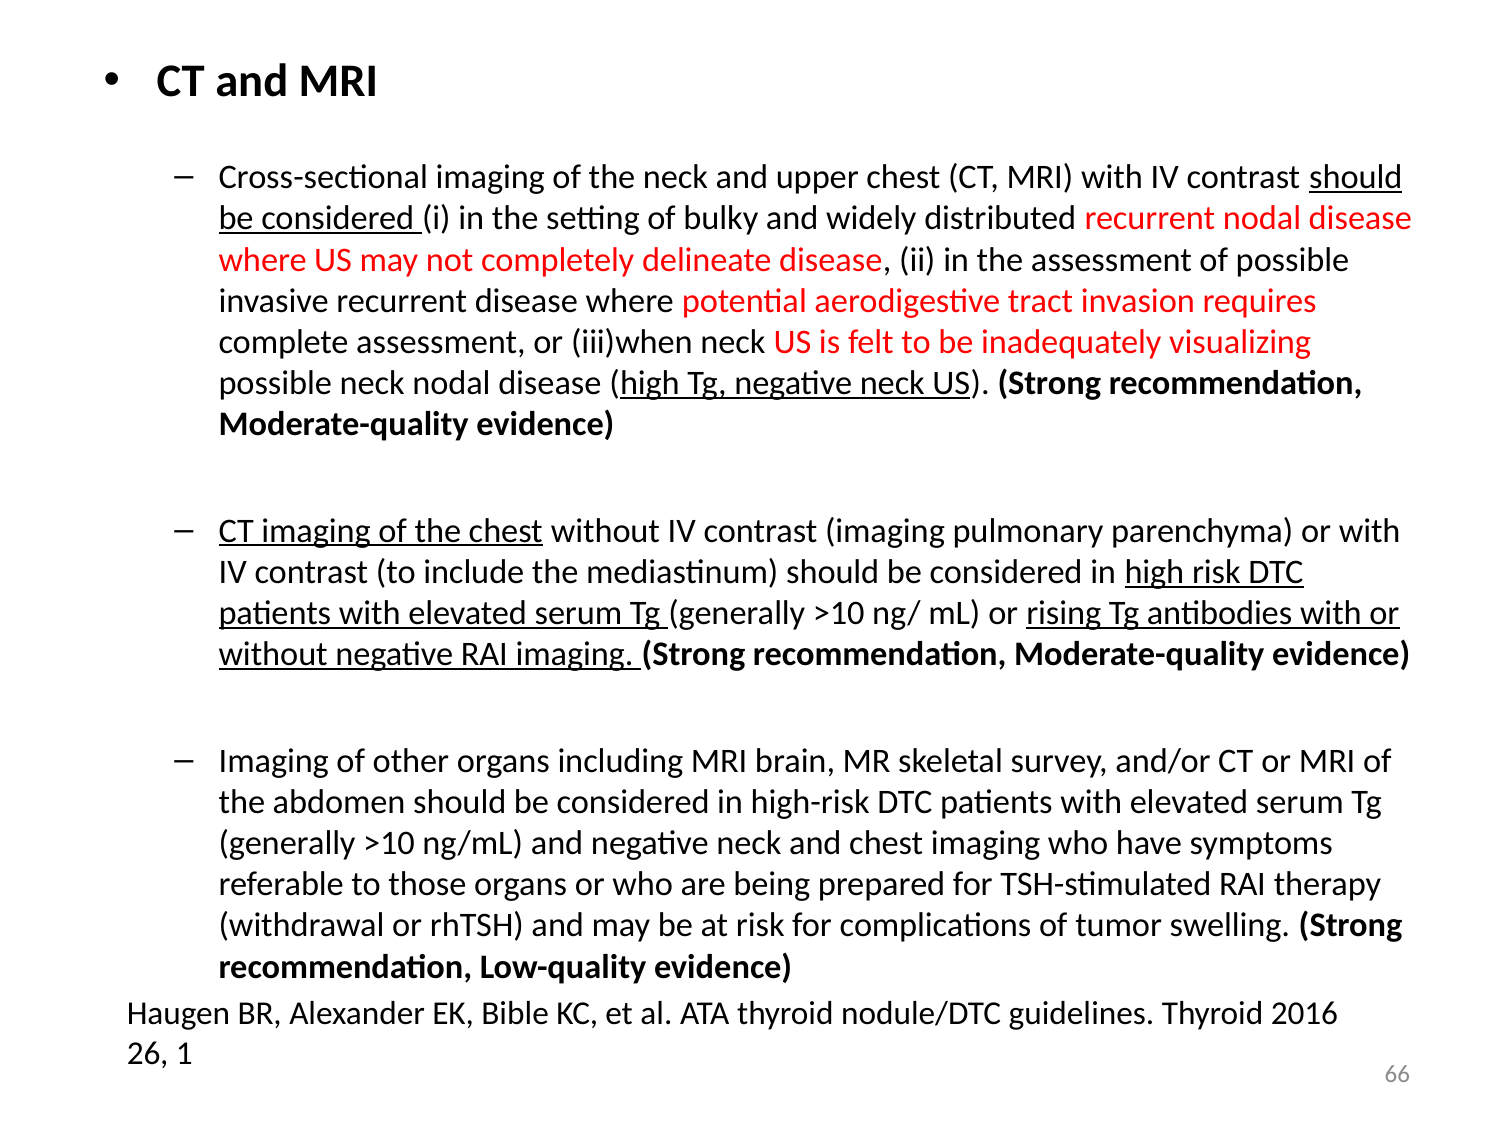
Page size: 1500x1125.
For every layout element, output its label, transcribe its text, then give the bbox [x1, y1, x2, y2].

text_box Haugen BR, Alexander EK, Bible KC, et al. ATA thyroid nodule/DTC guidelines. Thyroid 2016 26, 1 [112, 983, 1376, 1124]
list CT and MRI Cross-sectional imaging of the neck and upper chest (CT, MRI) with IV contrast should be considered (i) in the setting of bulky and widely distributed recurrent nodal disease where US may not completely delineate disease, (ii) in the assessment of possible invasive recurrent disease where potential aerodigestive tract invasion requires complete assessment, or (iii)when neck US is felt to be inadequately visualizing possible neck nodal disease (high Tg, negative neck US). (Strong recommendation, Moderate-quality evidence) CT imaging of the chest without IV contrast (imaging pulmonary parenchyma) or with IV contrast (to include the mediastinum) should be considered in high risk DTC patients with elevated serum Tg (generally >10 ng/ mL) or rising Tg antibodies with or without negative RAI imaging. (Strong recommendation, Moderate-quality evidence) Imaging of other organs including MRI brain, MR skeletal survey, and/or CT or MRI of the abdomen should be considered in high-risk DTC patients with elevated serum Tg (generally >10 ng/mL) and negative neck and chest imaging who have symptoms referable to those organs or who are being prepared for TSH-stimulated RAI therapy (withdrawal or rhTSH) and may be at risk for complications of tumor swelling. (Strong recommendation, Low-quality evidence) [88, 42, 1439, 1047]
slide_number 66 [1376, 1042, 1425, 1103]
